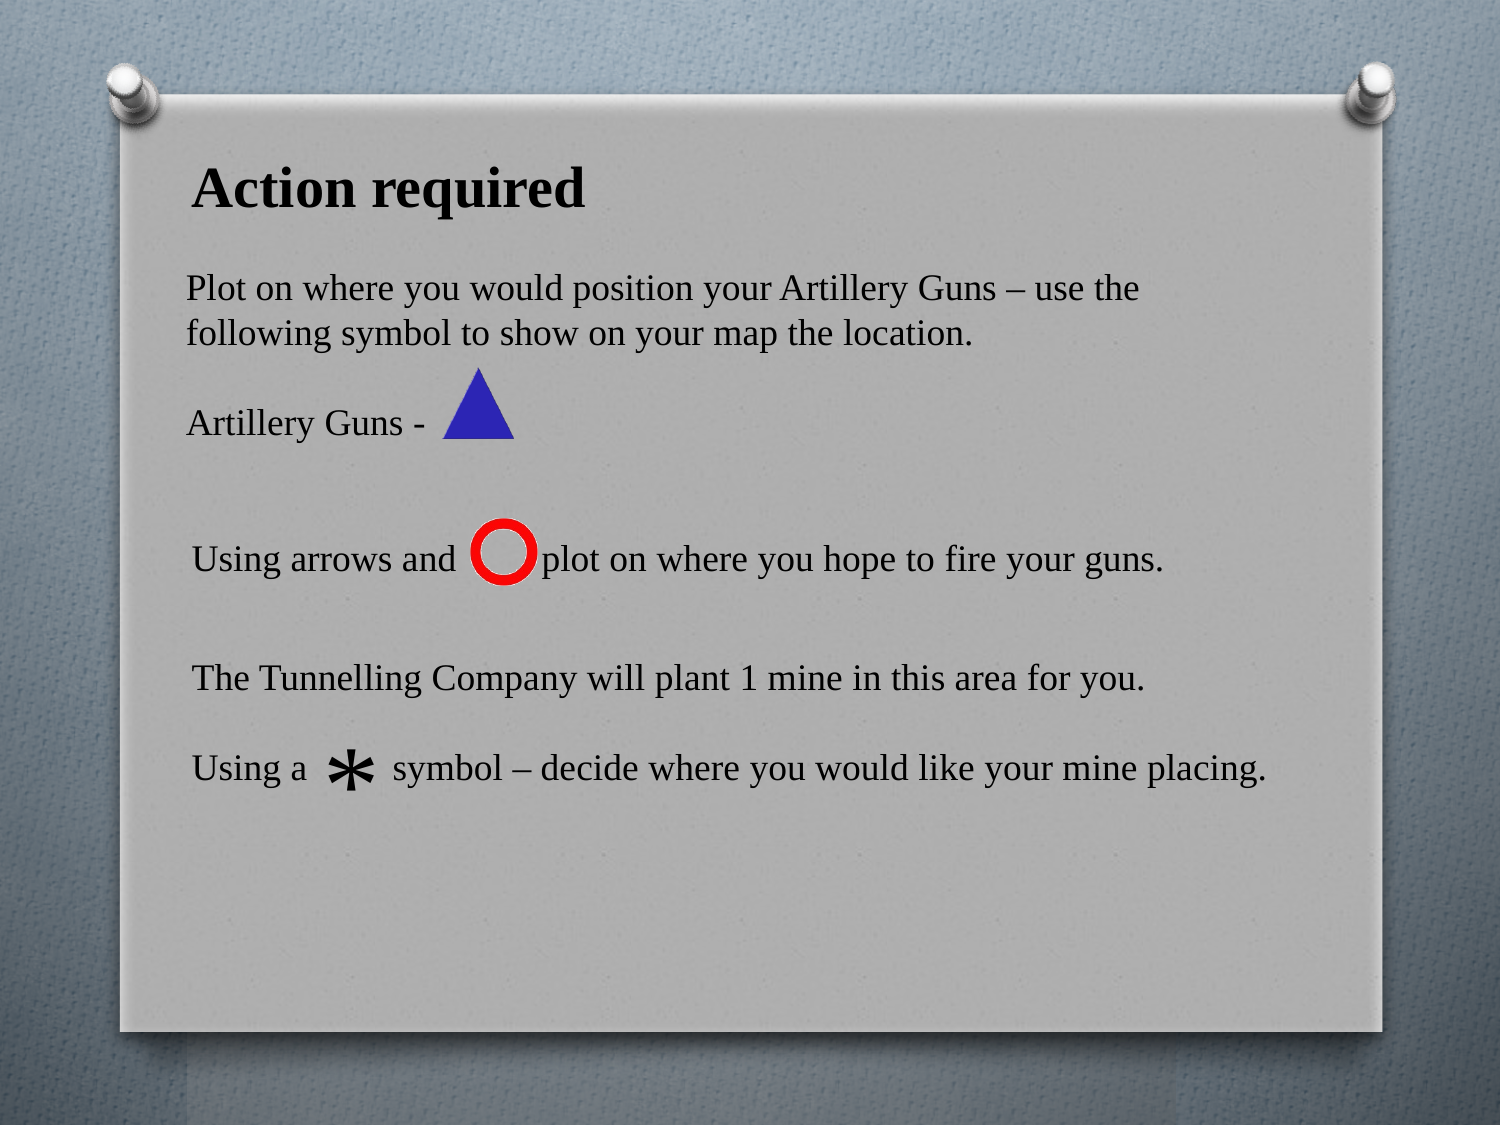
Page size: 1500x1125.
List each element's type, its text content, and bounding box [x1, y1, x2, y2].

picture [1317, 35, 1439, 156]
picture [75, 29, 198, 153]
text_box * [308, 704, 392, 854]
text_box Using arrows and plot on where you hope to fire your guns. [176, 527, 464, 587]
picture [442, 367, 514, 439]
picture [468, 516, 540, 588]
text_box Using arrows and plot on where you hope to fire your guns. [544, 527, 1217, 587]
text_box The Tunnelling Company will plant 1 mine in this area for you. Using a symbol – decide where you would like your mine placing. [176, 645, 1288, 795]
text_box Action required [176, 141, 957, 227]
text_box Plot on where you would position your Artillery Guns – use the following symbol to show on your map the location. Artillery Guns - [171, 255, 1176, 451]
